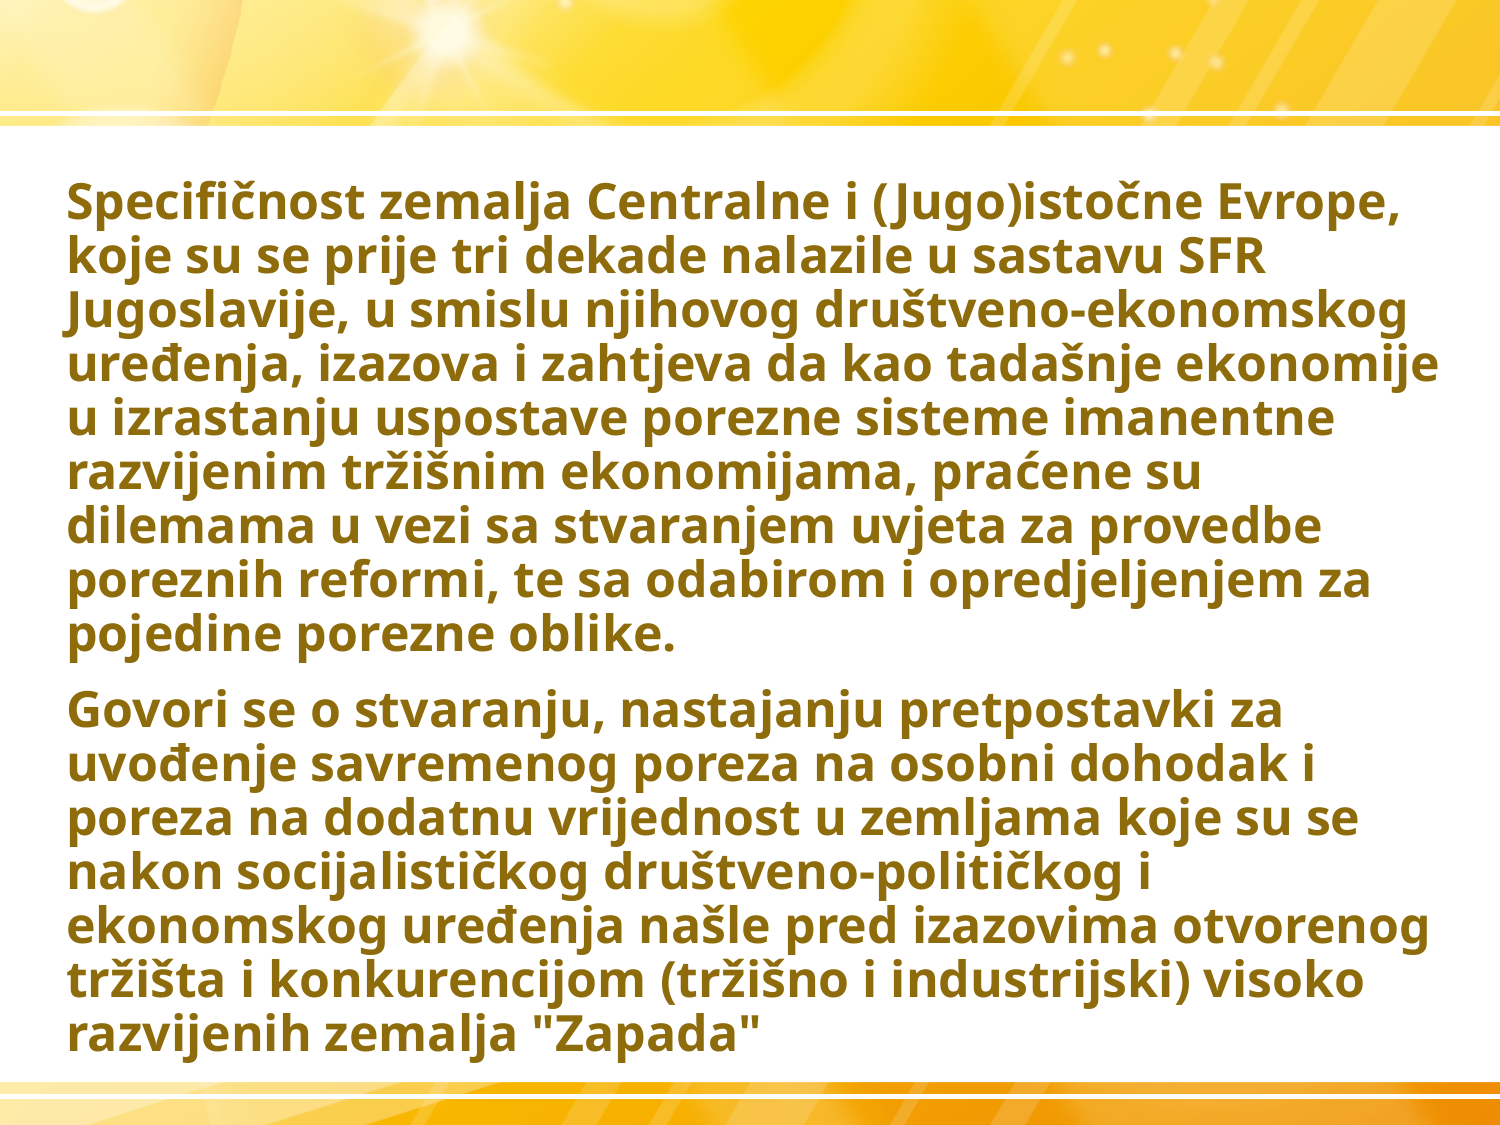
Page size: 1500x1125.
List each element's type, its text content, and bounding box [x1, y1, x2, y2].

title Specifičnost zemalja Centralne i (Jugo)istočne Evrope, koje su se prije tri dekade nalazile u sastavu SFR Jugoslavije, u smislu njihovog društveno-ekonomskog uređenja, izazova i zahtjeva da kao tadašnje ekonomije u izrastanju uspostave porezne sisteme imanentne razvijenim tržišnim ekonomijama, praćene su dilemama u vezi sa stvaranjem uvjeta za provedbe poreznih reformi, te sa odabirom i opredjeljenjem za pojedine porezne oblike. Govori se o stvaranju, nastajanju pretpostavki za uvođenje savremenog poreza na osobni dohodak i poreza na dodatnu vrijednost u zemljama koje su se nakon socijalističkog društveno-političkog i ekonomskog uređenja našle pred izazovima otvorenog tržišta i konkurencijom (tržišno i industrijski) visoko razvijenih zemalja "Zapada" [51, 126, 1478, 1070]
picture [0, 1099, 1500, 1125]
picture [0, 1083, 1500, 1094]
picture [0, 0, 1500, 111]
picture [0, 116, 1500, 125]
